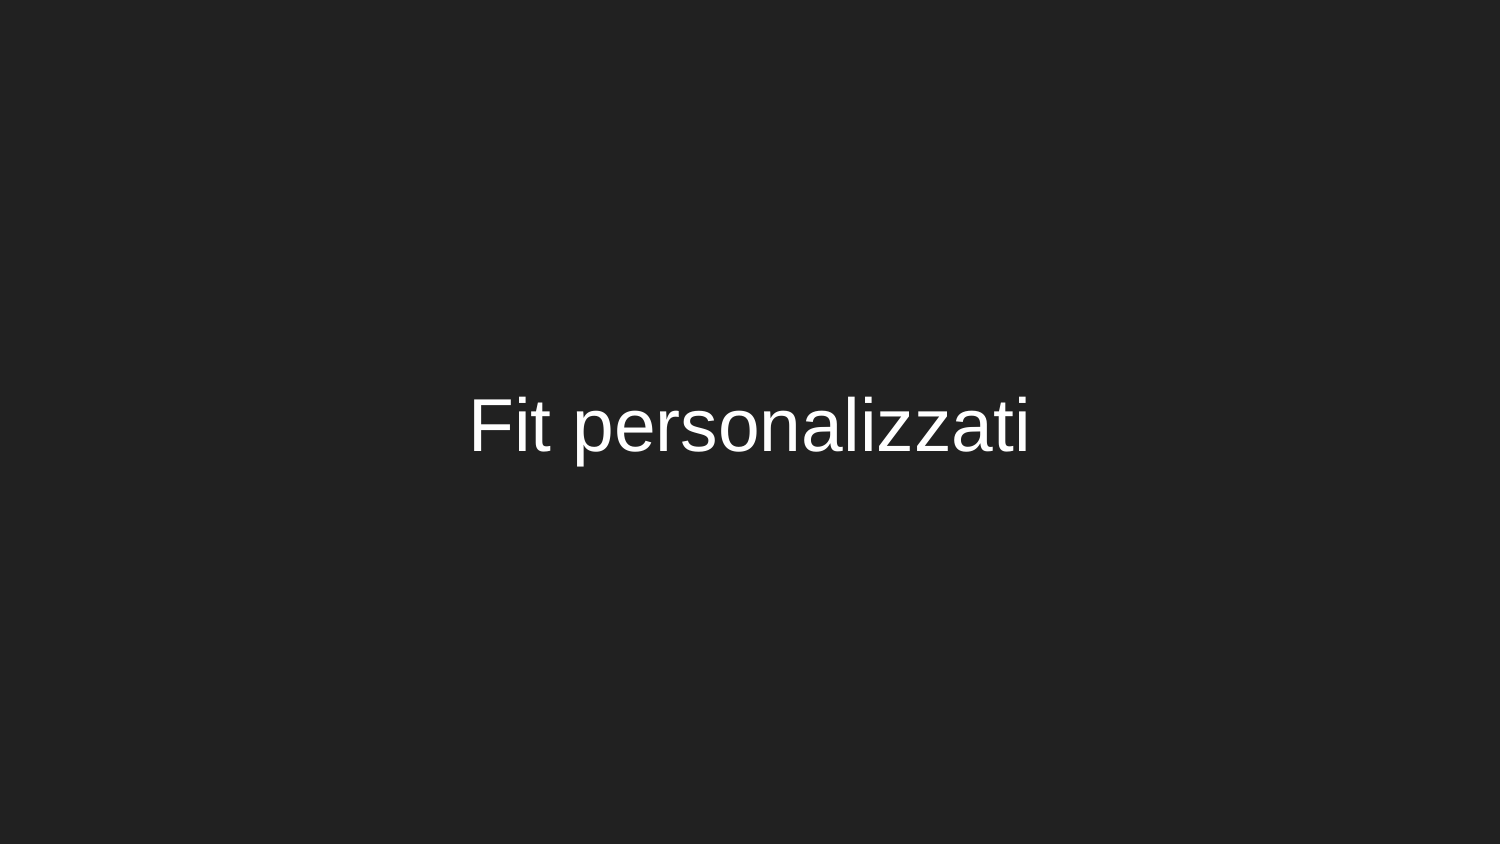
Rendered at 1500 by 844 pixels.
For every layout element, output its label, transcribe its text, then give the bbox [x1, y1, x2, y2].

title Fit personalizzati [51, 352, 1449, 491]
